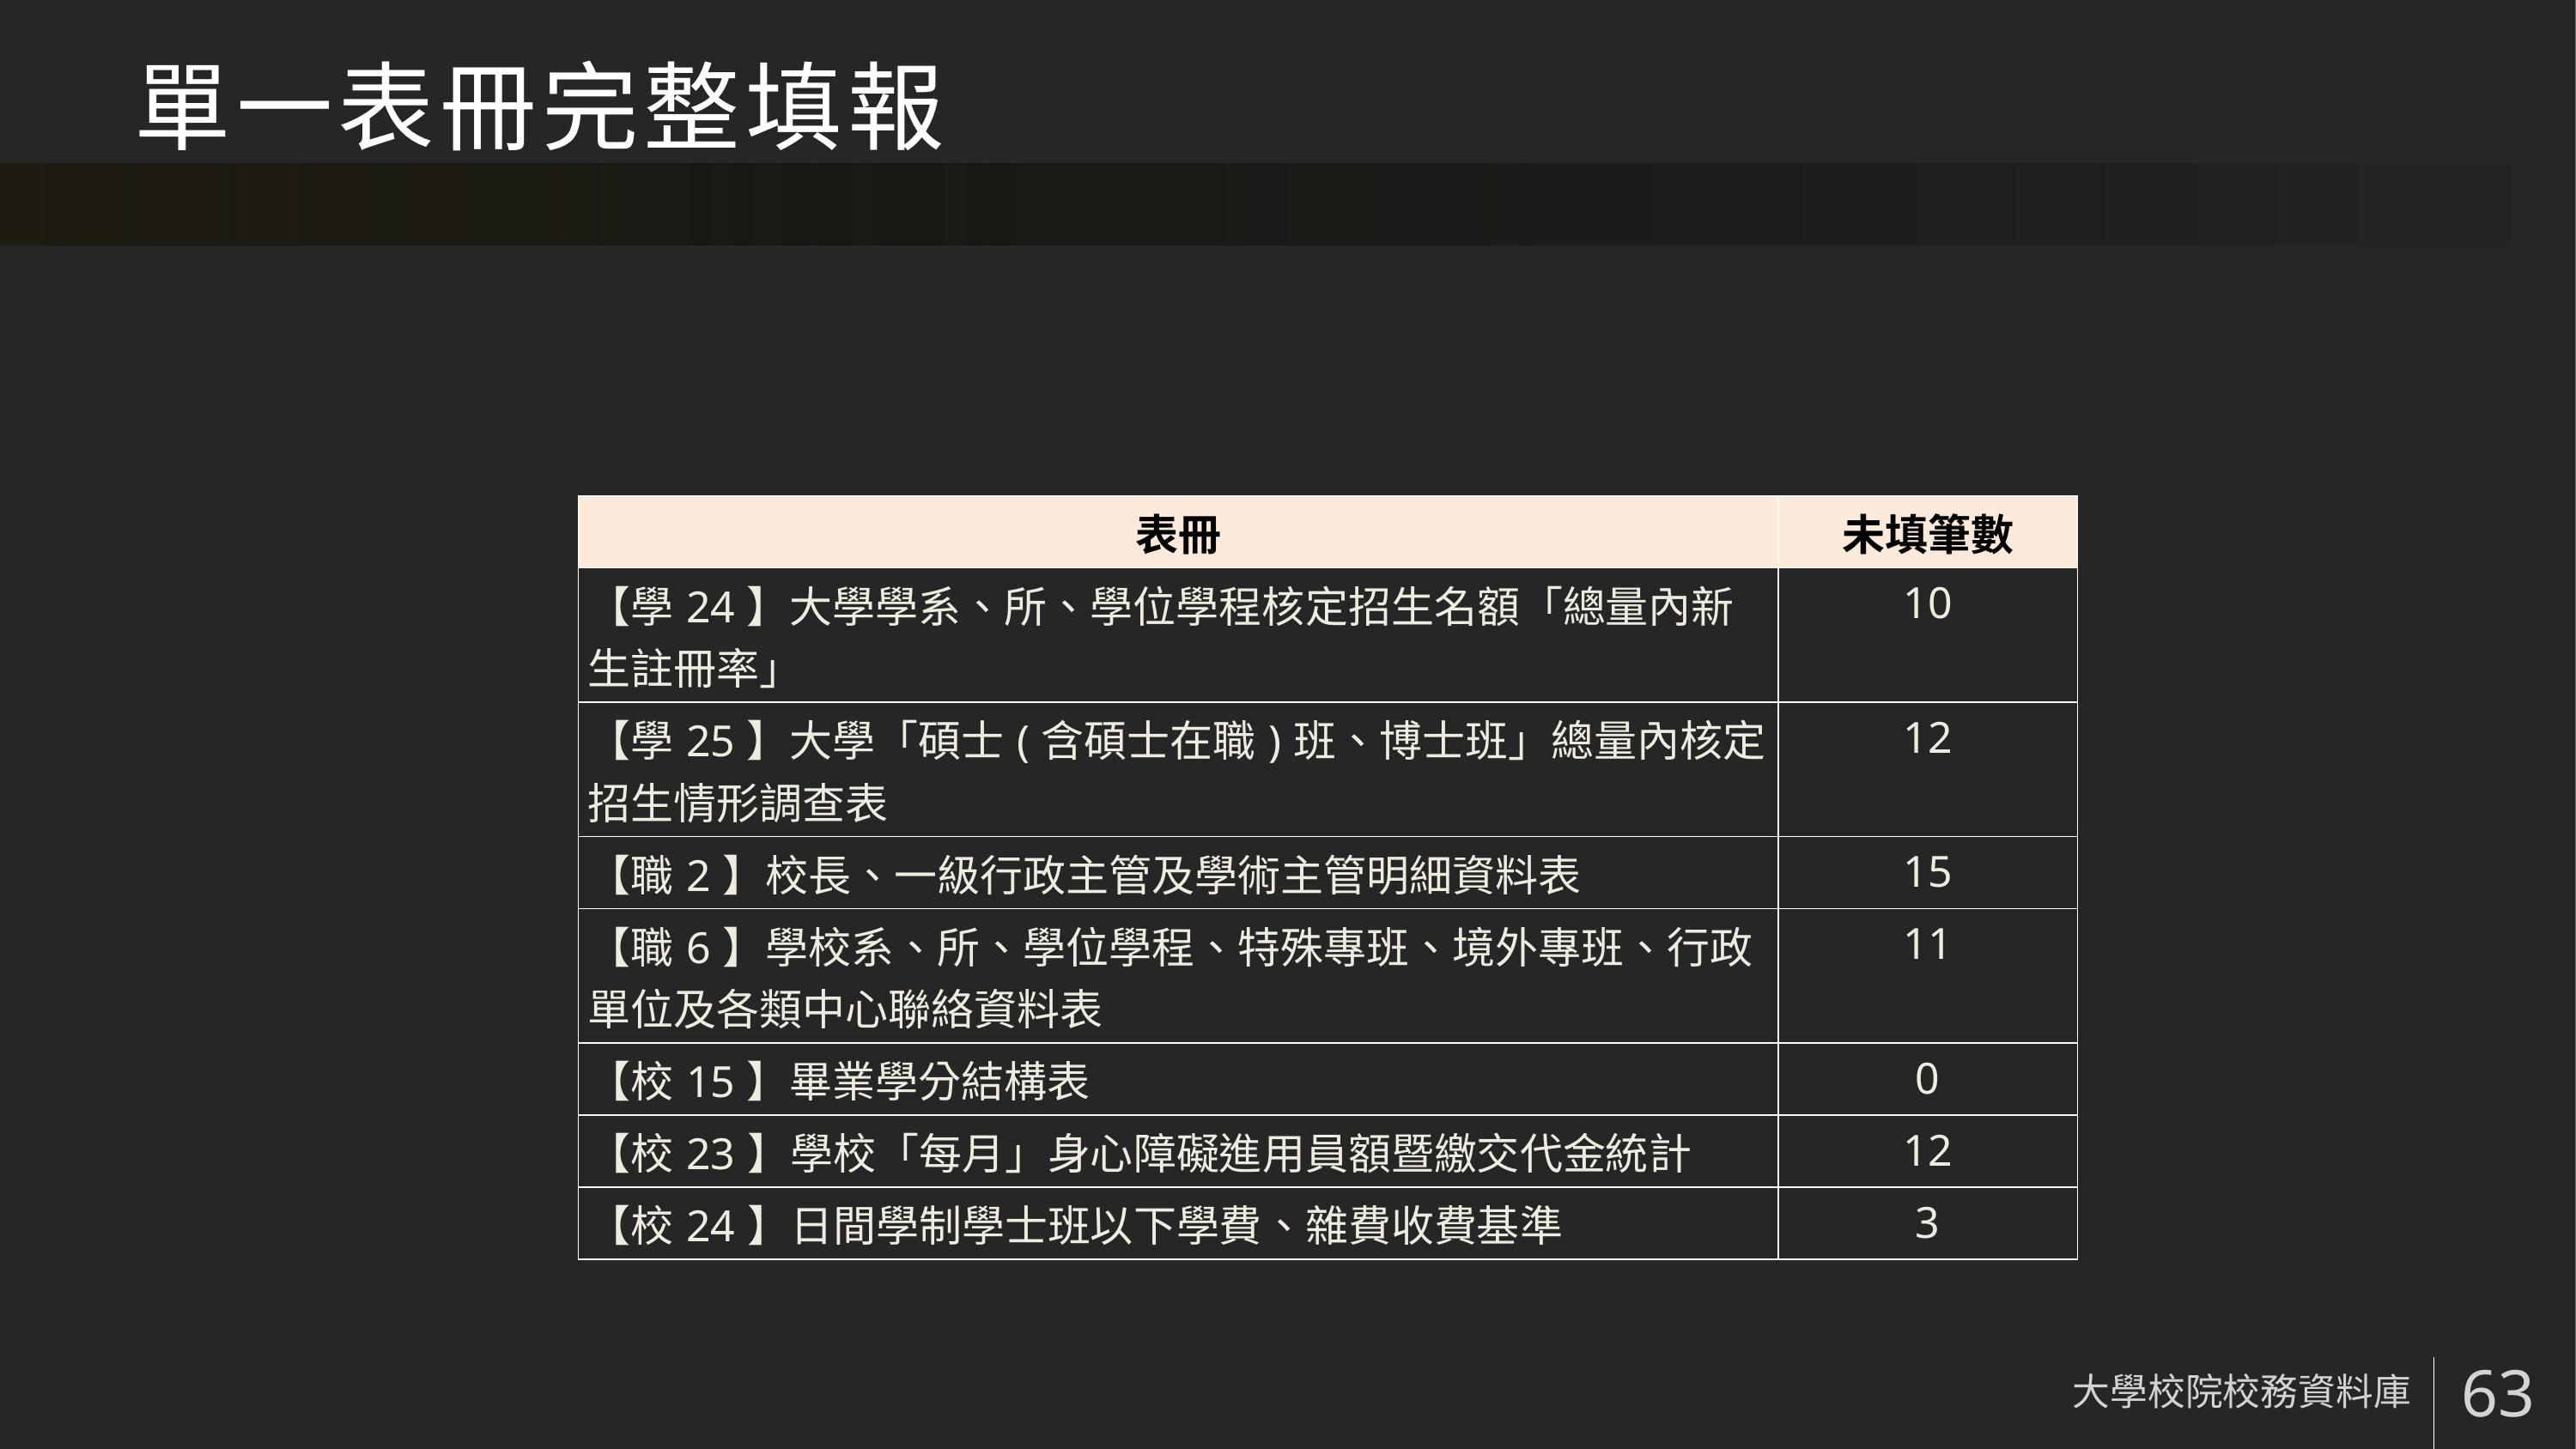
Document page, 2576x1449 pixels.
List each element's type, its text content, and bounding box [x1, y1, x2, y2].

table_cell 【職2】校長、一級行政主管及學術主管明細資料表 [579, 837, 1777, 908]
table_cell 3 [1779, 1188, 2077, 1258]
title 單一表冊完整填報 [111, 0, 2430, 174]
table_cell 10 [1779, 568, 2077, 701]
table_cell 【學24】大學學系、所、學位學程核定招生名額「總量內新生註冊率」 [579, 568, 1777, 701]
table_header 表冊 [579, 497, 1777, 567]
table_cell 【職6】學校系、所、學位學程、特殊專班、境外專班、行政單位及各類中心聯絡資料表 [579, 909, 1777, 1042]
table_cell 12 [1779, 703, 2077, 836]
table_cell 12 [1779, 1116, 2077, 1186]
table_header 未填筆數 [1779, 497, 2077, 567]
table_cell 【學25】大學「碩士(含碩士在職)班、博士班」總量內核定招生情形調查表 [579, 703, 1777, 836]
footer 大學校院校務資料庫 [922, 1356, 2434, 1434]
table_cell 【校15】畢業學分結構表 [579, 1044, 1777, 1114]
table_cell 11 [1779, 909, 2077, 1042]
table_cell 【校23】學校「每月」身心障礙進用員額暨繳交代金統計 [579, 1116, 1777, 1186]
table_cell 【校24】日間學制學士班以下學費、雜費收費基準 [579, 1188, 1777, 1258]
table_cell 0 [1779, 1044, 2077, 1114]
slide_number 63 [2438, 1357, 2576, 1434]
table_cell 15 [1779, 837, 2077, 908]
